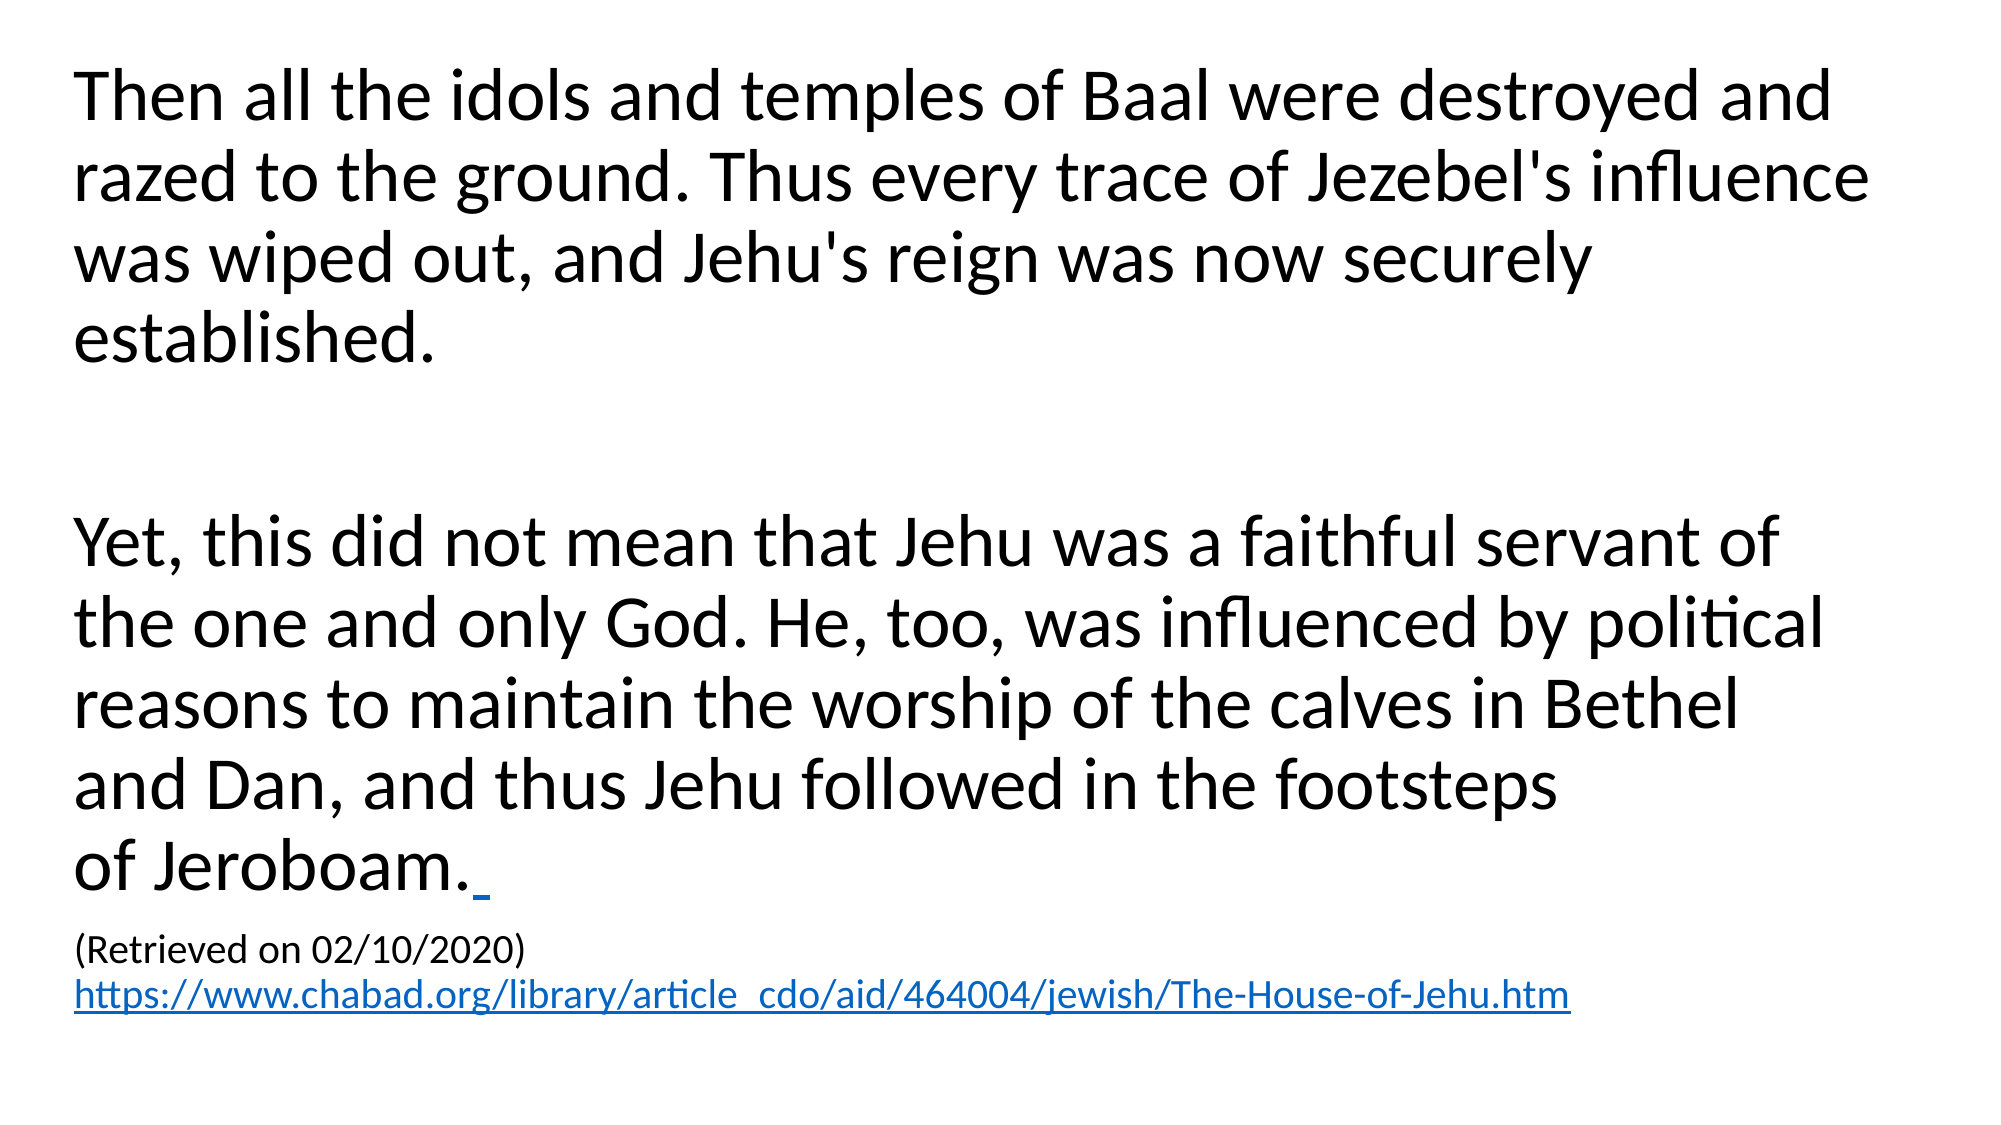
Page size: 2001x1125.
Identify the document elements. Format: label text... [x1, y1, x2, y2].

list Then all the idols and temples of Baal were destroyed and razed to the ground. Thus every trace of Jezebel's influence was wiped out, and Jehu's reign was now securely established. Yet, this did not mean that Jehu was a faithful servant of the one and only God. He, too, was influenced by political reasons to maintain the worship of the calves in Bethel and Dan, and thus Jehu followed in the footsteps of Jeroboam. (Retrieved on 02/10/2020) https://www.chabad.org/library/article_cdo/aid/464004/jewish/The-House-of-Jehu.htm [58, 47, 1907, 1066]
